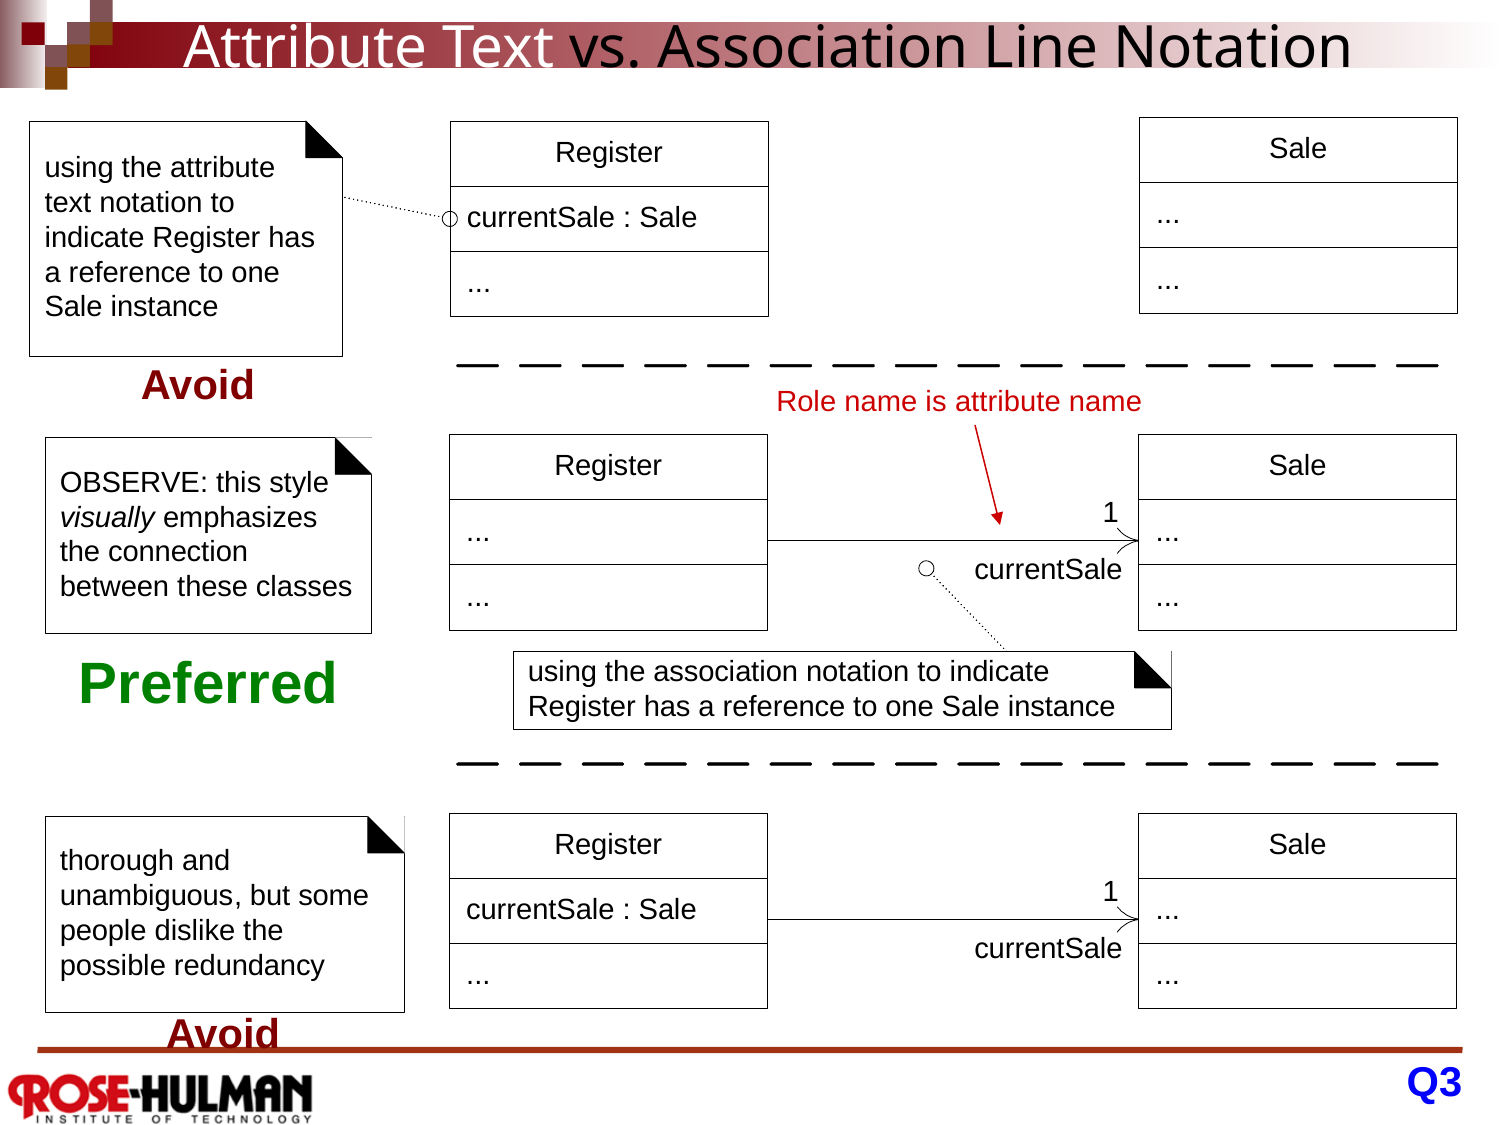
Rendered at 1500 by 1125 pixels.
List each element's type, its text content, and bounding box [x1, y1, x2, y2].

picture [0, 1071, 325, 1125]
text_box Q3 [1406, 1099, 1463, 1106]
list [24, 112, 1463, 1093]
title Attribute Text vs. Association Line Notation [37, 0, 1500, 88]
